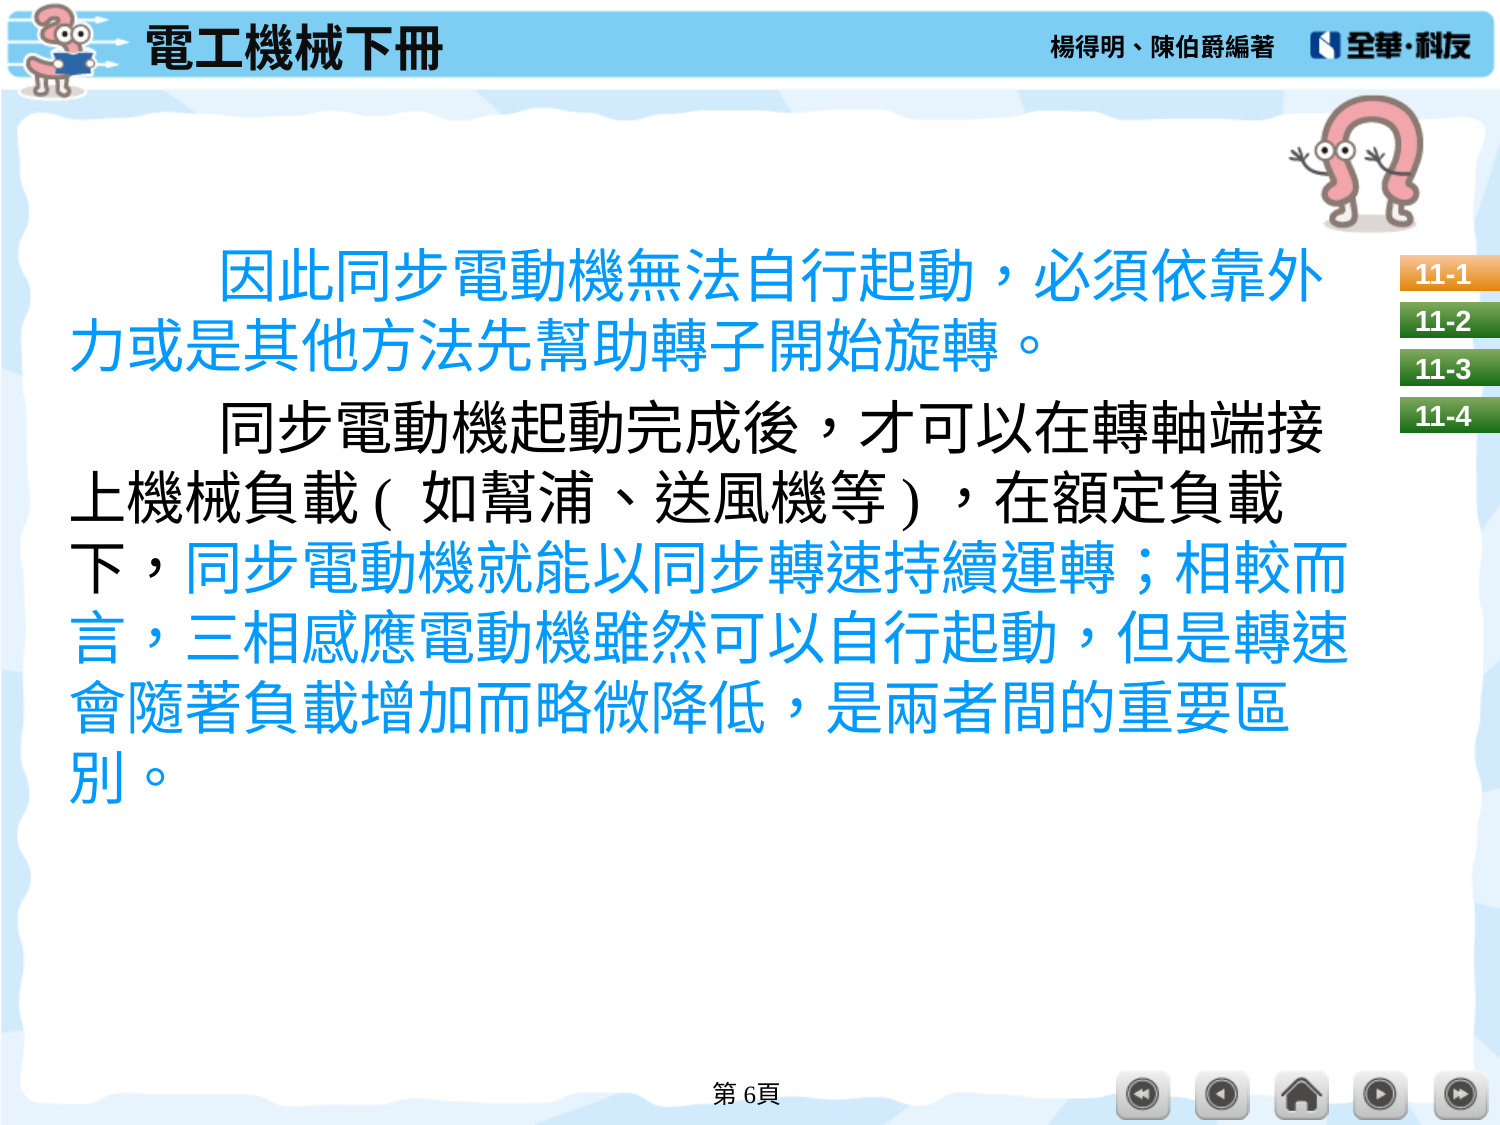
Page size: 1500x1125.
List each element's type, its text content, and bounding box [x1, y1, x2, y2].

list 因此同步電動機無法自行起動，必須依靠外力或是其他方法先幫助轉子開始旋轉。 同步電動機起動完成後，才可以在轉軸端接上機械負載( 如幫浦、送風機等)，在額定負載下，同步電動機就能以同步轉速持續運轉；相較而言，三相感應電動機雖然可以自行起動，但是轉速會隨著負載增加而略微降低，是兩者間的重要區別。 [53, 231, 1388, 1059]
picture [0, 0, 1500, 1125]
